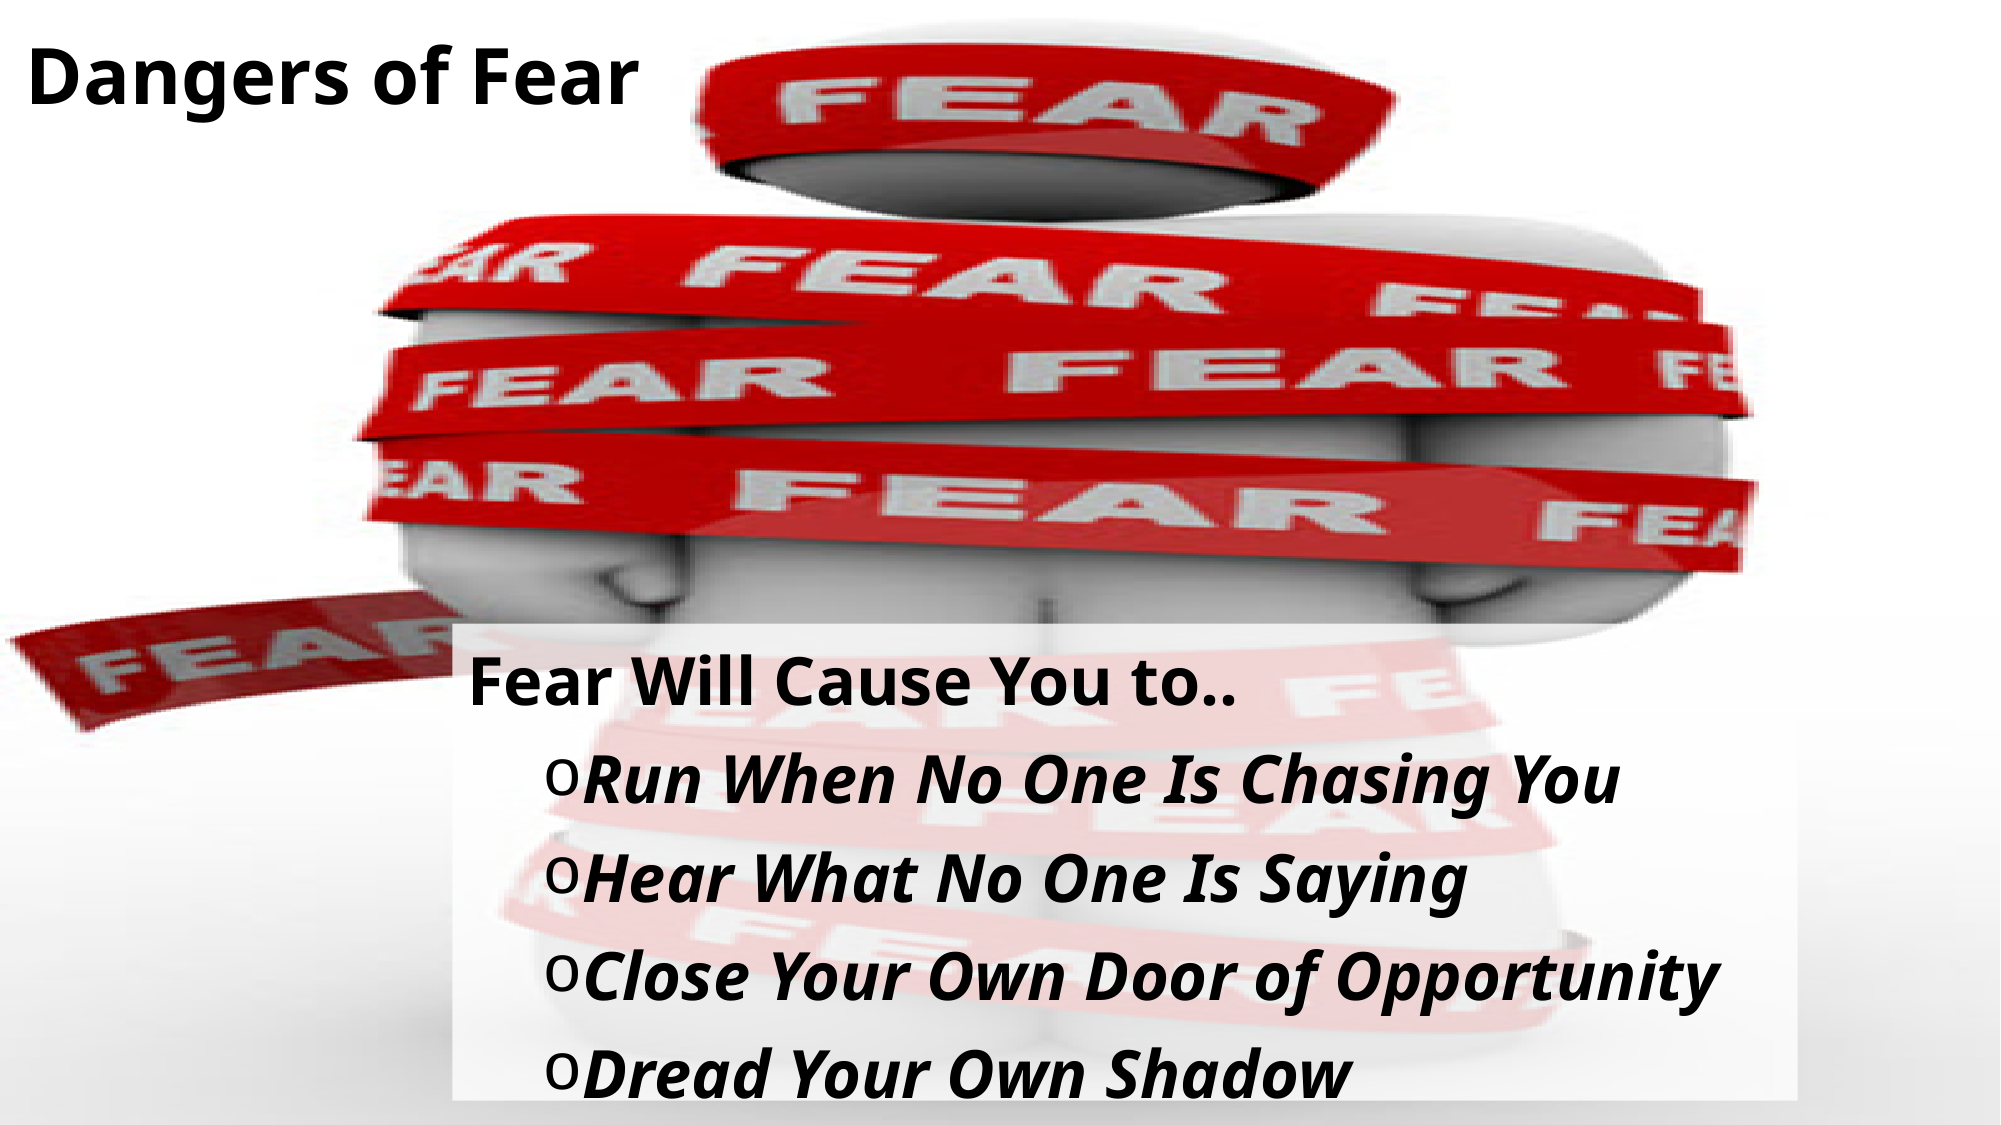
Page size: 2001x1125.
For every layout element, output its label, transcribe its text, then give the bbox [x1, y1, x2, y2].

picture [0, 0, 2001, 1125]
title Dangers of Fear [10, 0, 695, 159]
list Fear Will Cause You to.. Run When No One Is Chasing You Hear What No One Is Saying Close Your Own Door of Opportunity Dread Your Own Shadow [452, 623, 1798, 1101]
